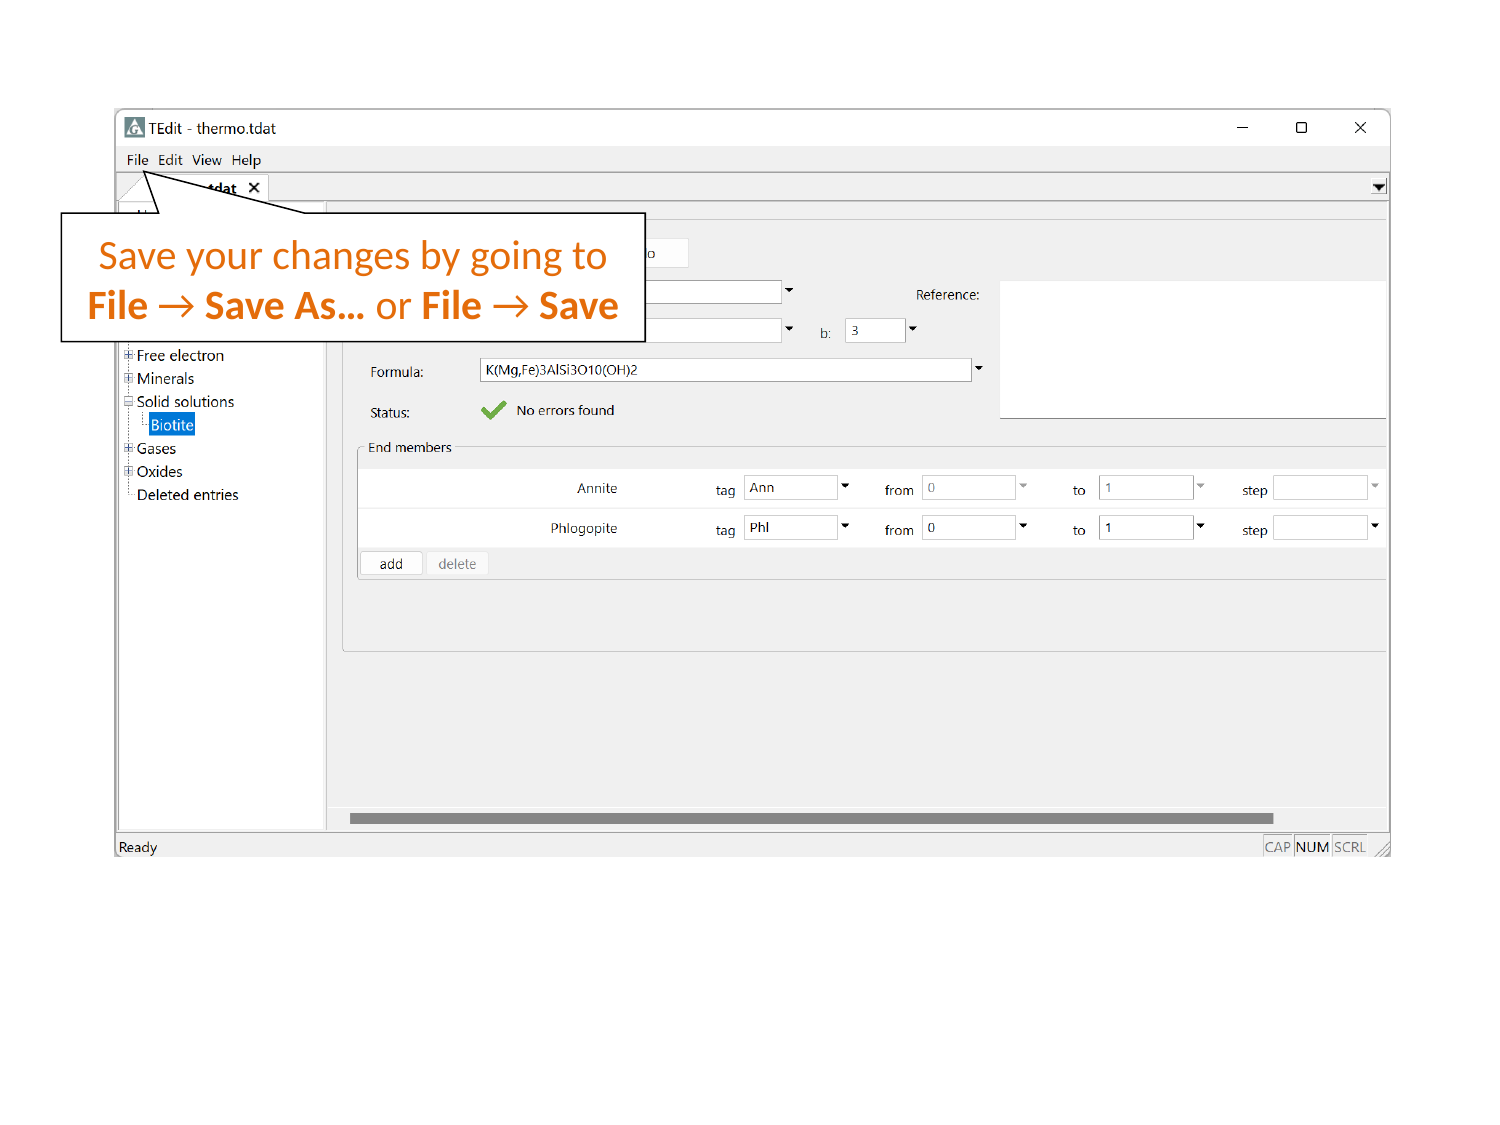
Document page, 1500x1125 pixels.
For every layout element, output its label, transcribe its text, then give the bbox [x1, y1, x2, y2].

text_box Save your changes by going to File → Save As… or File → Save [61, 213, 114, 342]
picture [114, 108, 1391, 857]
